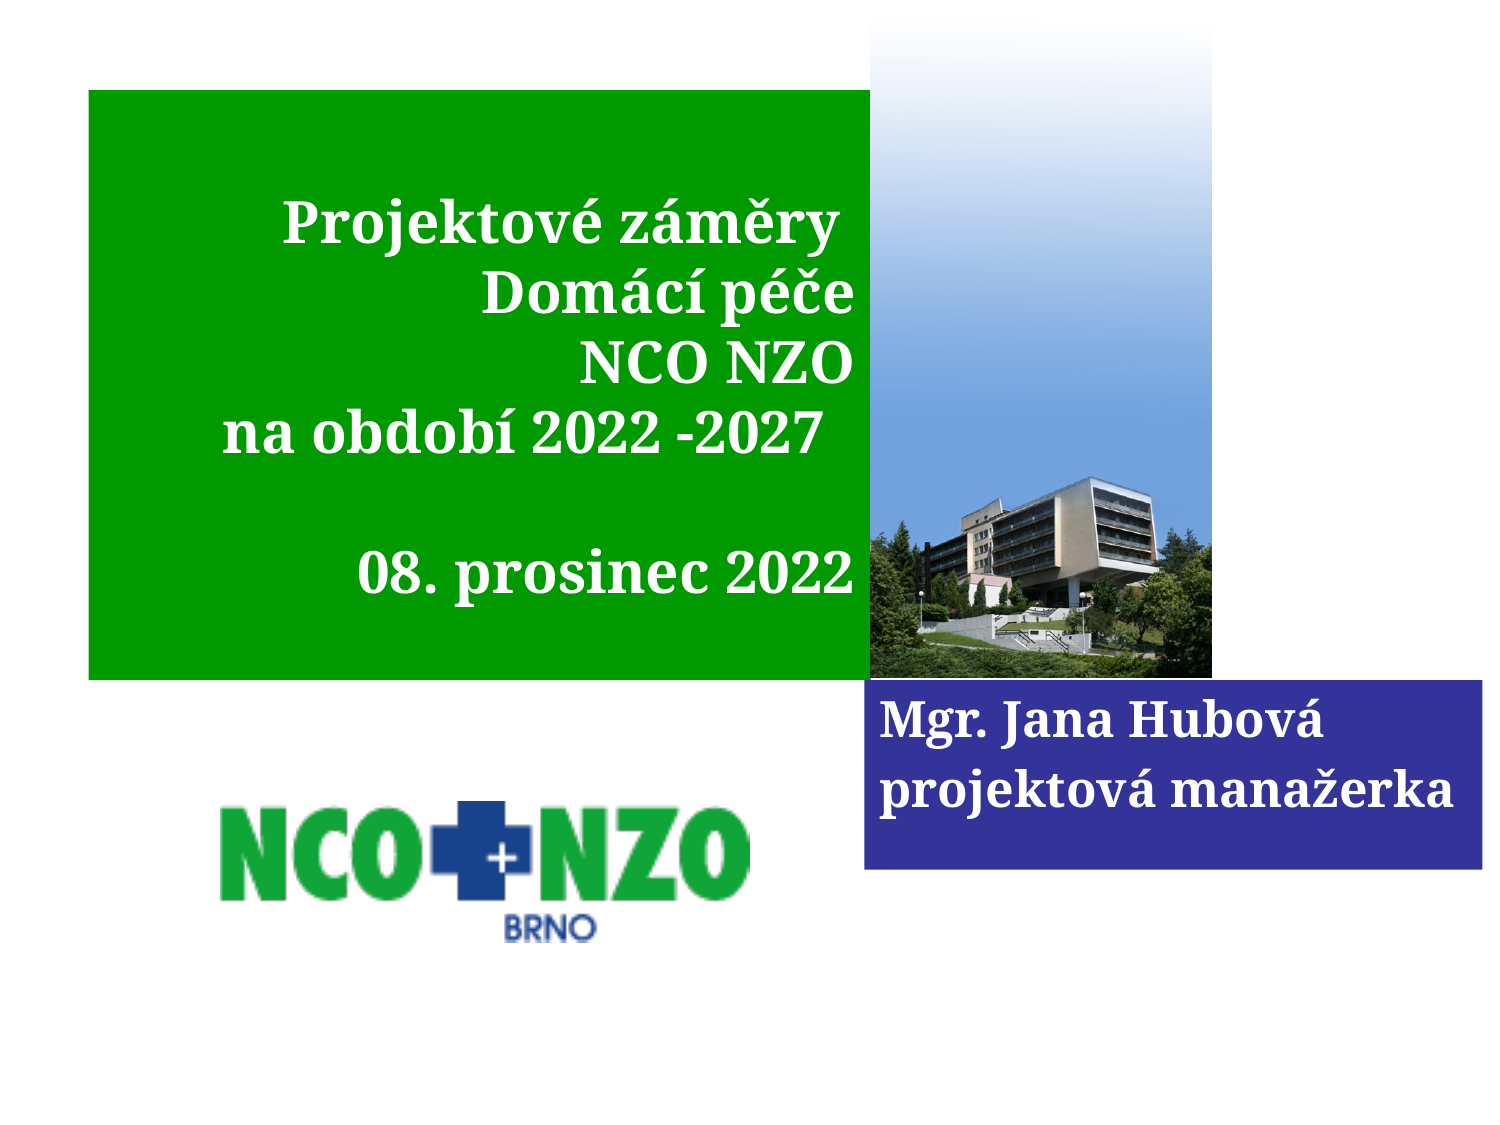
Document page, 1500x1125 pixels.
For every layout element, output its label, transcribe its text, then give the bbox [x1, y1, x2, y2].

picture [219, 800, 751, 944]
picture [870, 17, 1213, 678]
title Projektové záměry Domácí péče NCO NZO na období 2022 -2027 08. prosinec 2022 [88, 90, 866, 681]
subtitle Mgr. Jana Hubová projektová manažerka [864, 680, 1483, 870]
